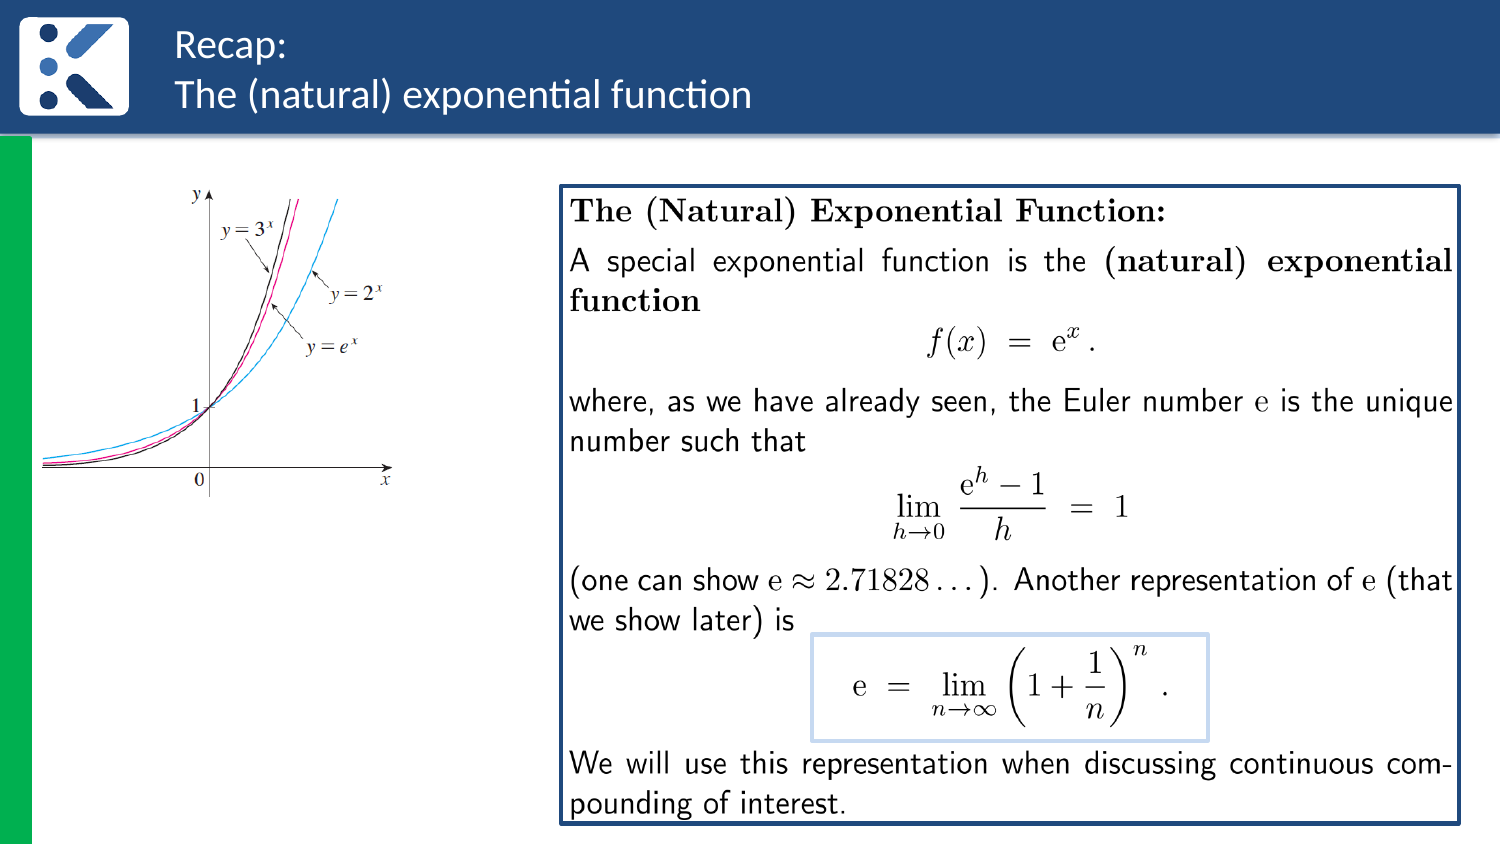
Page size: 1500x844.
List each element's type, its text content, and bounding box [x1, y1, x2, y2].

picture [568, 195, 1452, 820]
picture [32, 175, 408, 507]
picture [27, 18, 122, 115]
text_box [559, 184, 1461, 826]
title Recap: The (natural) exponential function [159, 8, 1483, 126]
text_box [0, 136, 32, 844]
